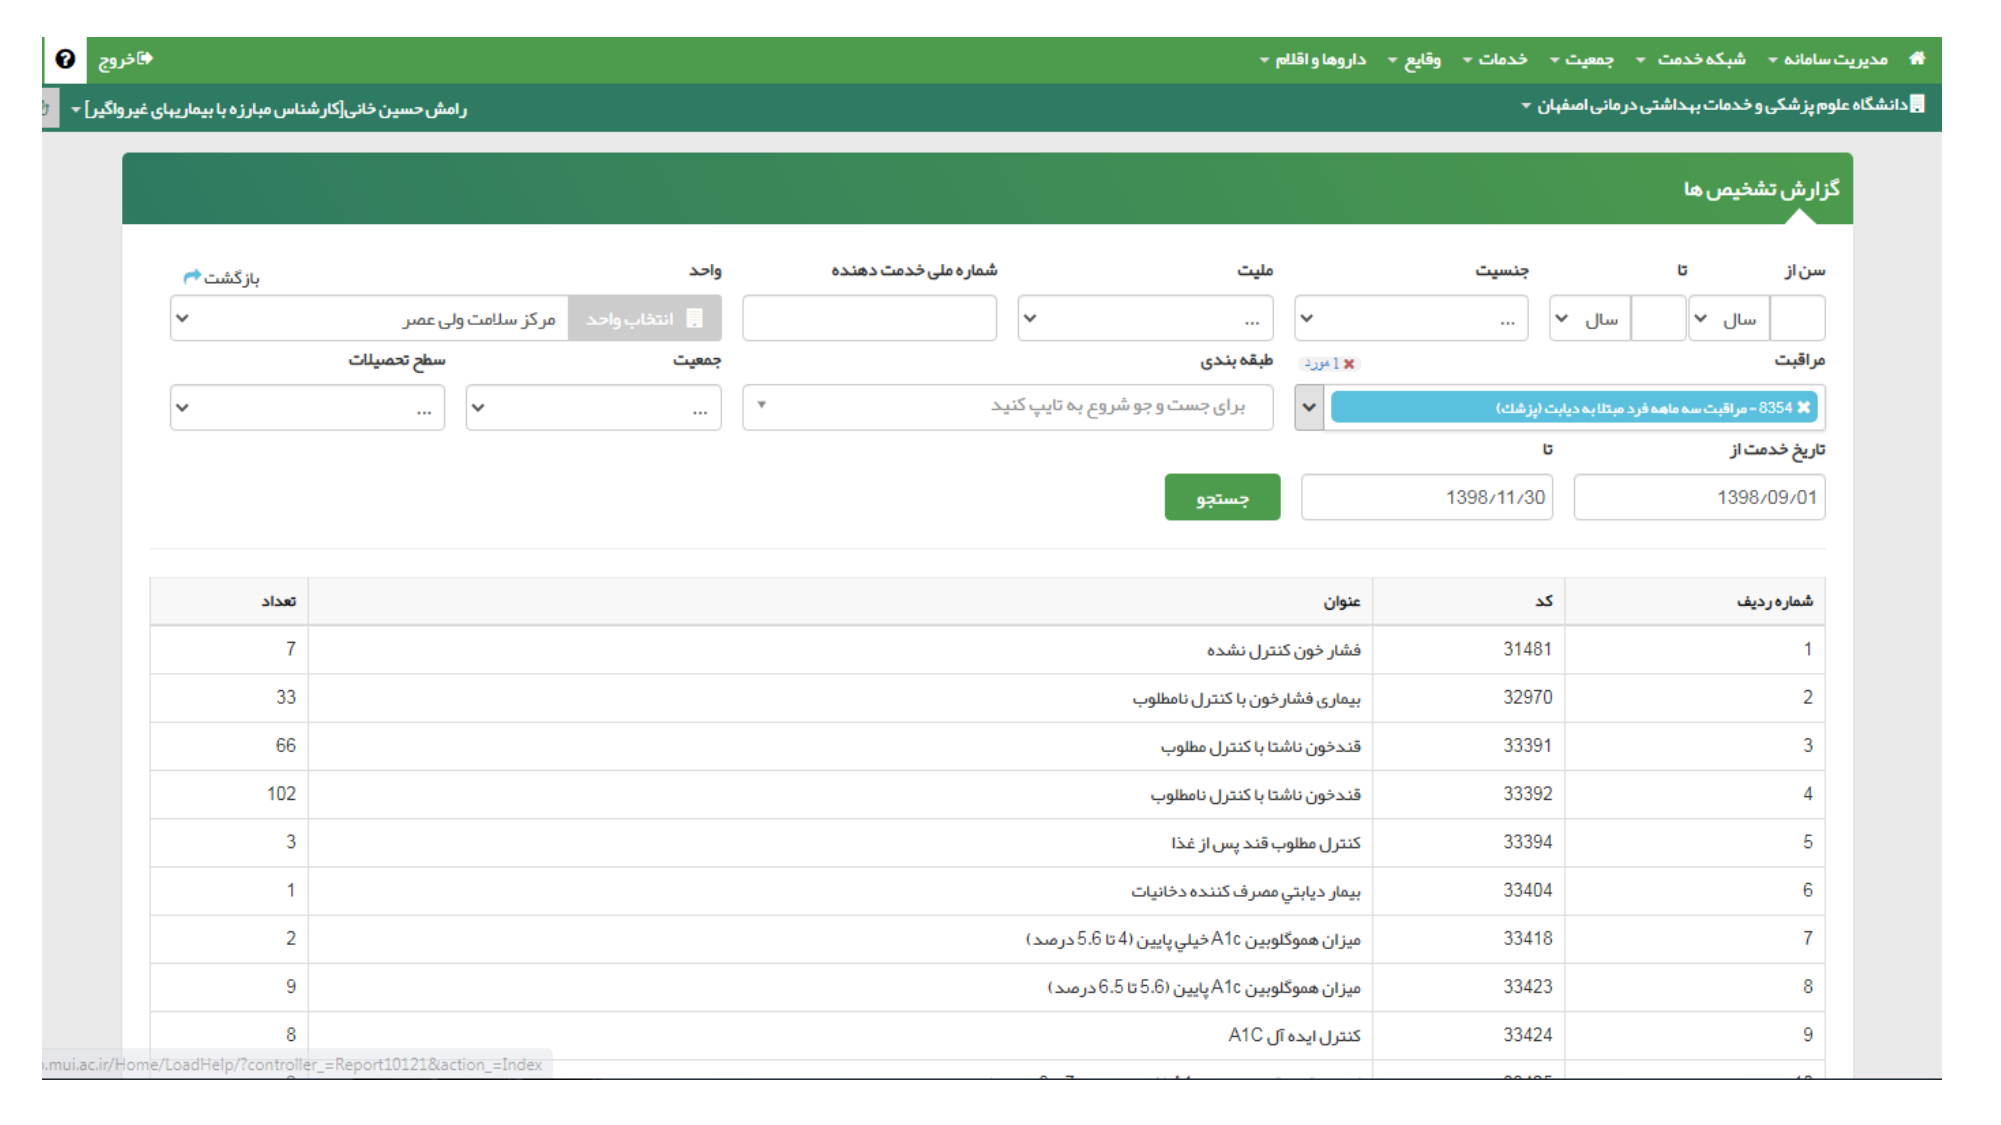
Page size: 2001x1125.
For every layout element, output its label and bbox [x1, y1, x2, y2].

list [42, 36, 1942, 1080]
